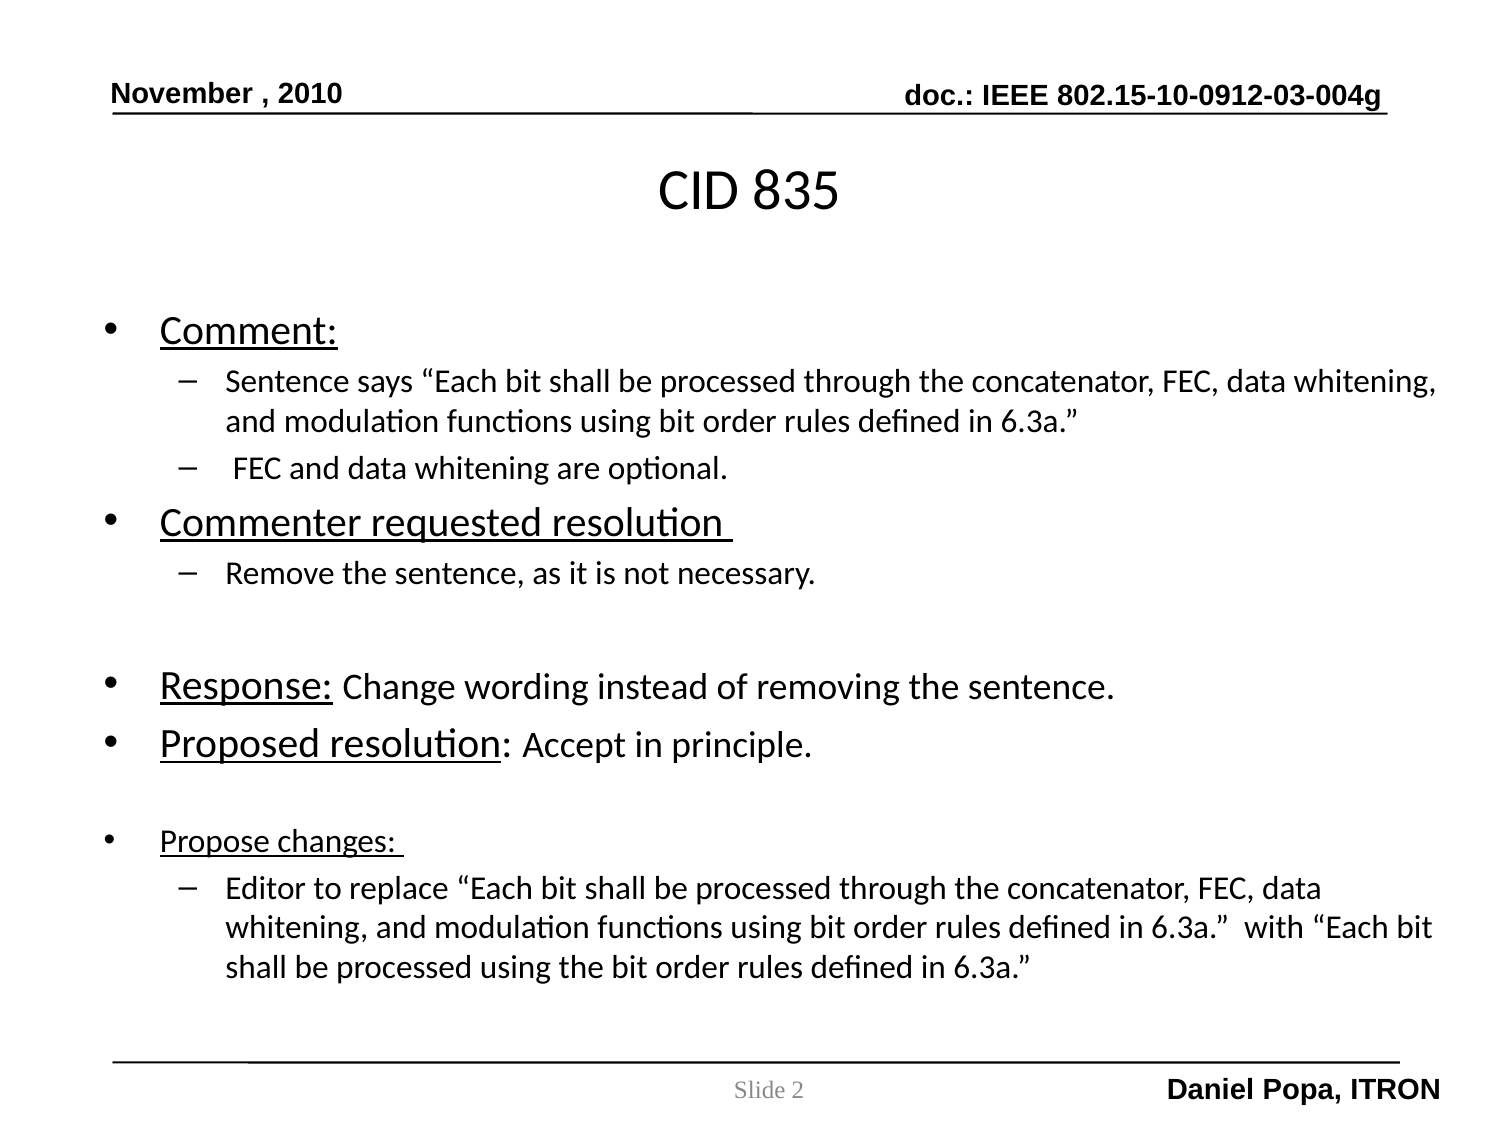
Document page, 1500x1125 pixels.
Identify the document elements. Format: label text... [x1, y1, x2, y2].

slide_number Slide 2 [690, 1070, 820, 1106]
list Comment: Sentence says “Each bit shall be processed through the concatenator, FEC, data whitening, and modulation functions using bit order rules defined in 6.3a.” FEC and data whitening are optional. Commenter requested resolution Remove the sentence, as it is not necessary. Response: Change wording instead of removing the sentence. Proposed resolution: Accept in principle. Propose changes: Editor to replace “Each bit shall be processed through the concatenator, FEC, data whitening, and modulation functions using bit order rules defined in 6.3a.” with “Each bit shall be processed using the bit order rules defined in 6.3a.” [88, 295, 1460, 1012]
title CID 835 [112, 112, 1388, 260]
